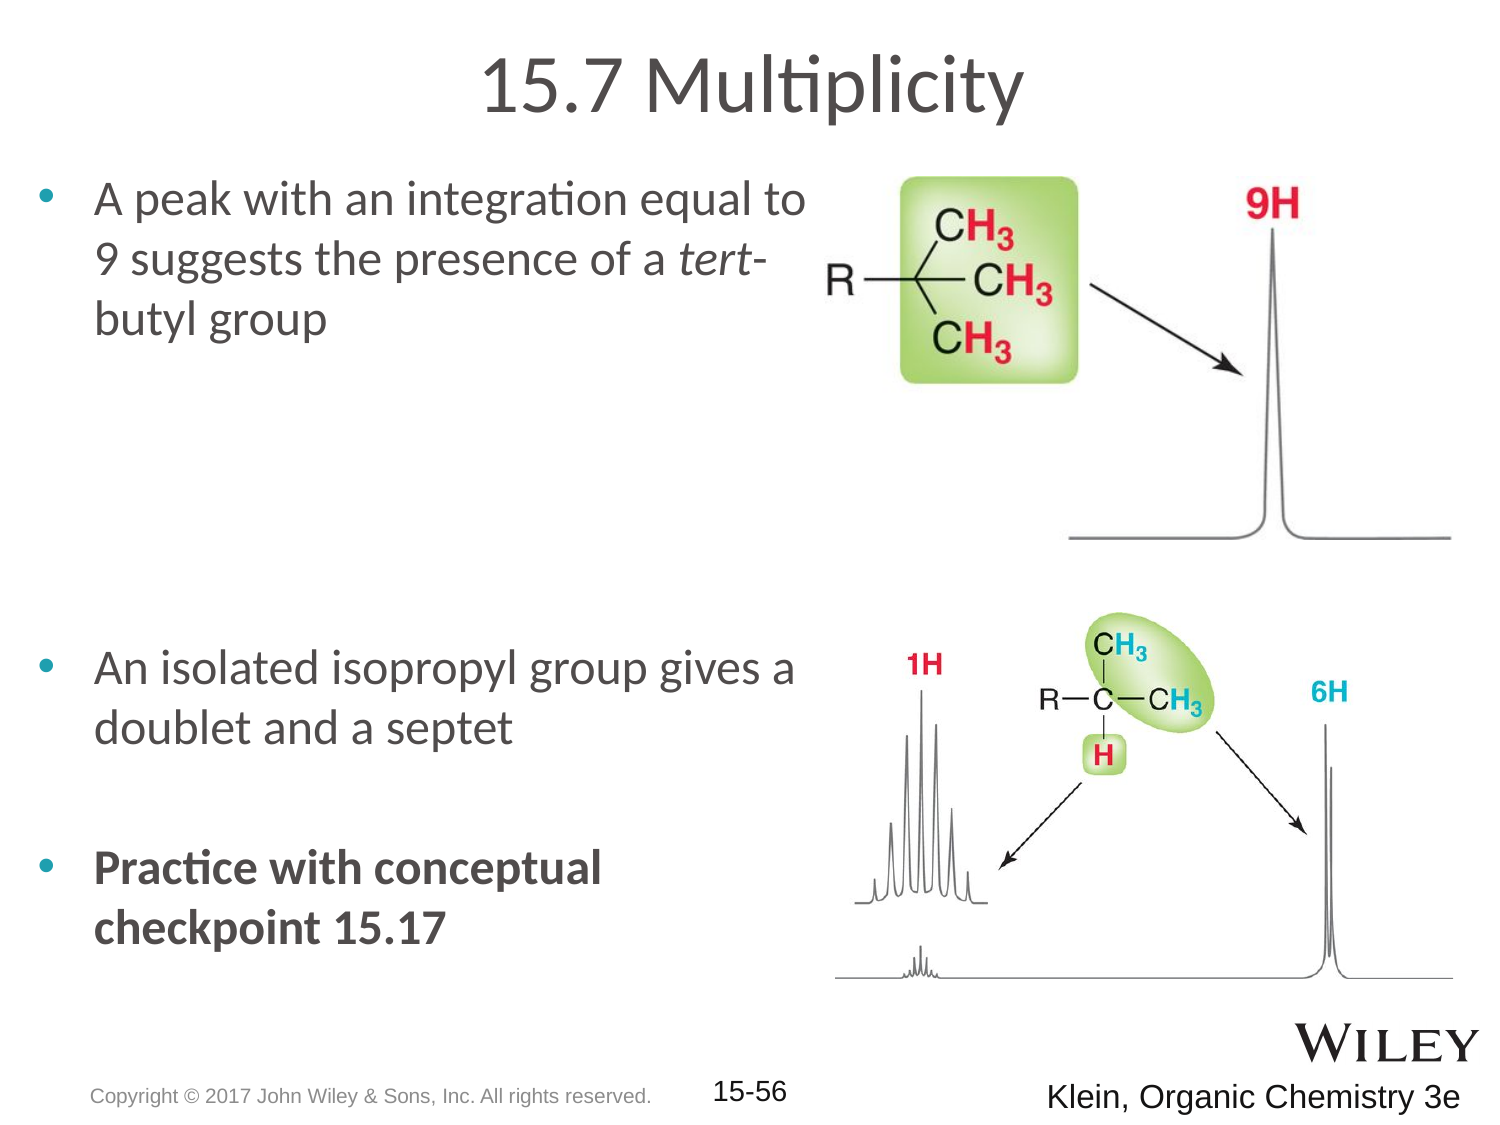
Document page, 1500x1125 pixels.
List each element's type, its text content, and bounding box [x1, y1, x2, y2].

slide_number 15-56 [636, 1065, 864, 1125]
list A peak with an integration equal to 9 suggests the presence of a tert-butyl group An isolated isopropyl group gives a doublet and a septet Practice with conceptual checkpoint 15.17 [22, 157, 847, 1016]
picture [1292, 1021, 1480, 1065]
slide_number Copyright © 2017 John Wiley & Sons, Inc. All rights reserved. [75, 1065, 636, 1125]
title 15.7 Multiplicity [8, 2, 1495, 157]
picture [835, 612, 1455, 979]
footer Klein, Organic Chemistry 3e [1010, 1065, 1486, 1125]
picture [823, 176, 1454, 541]
